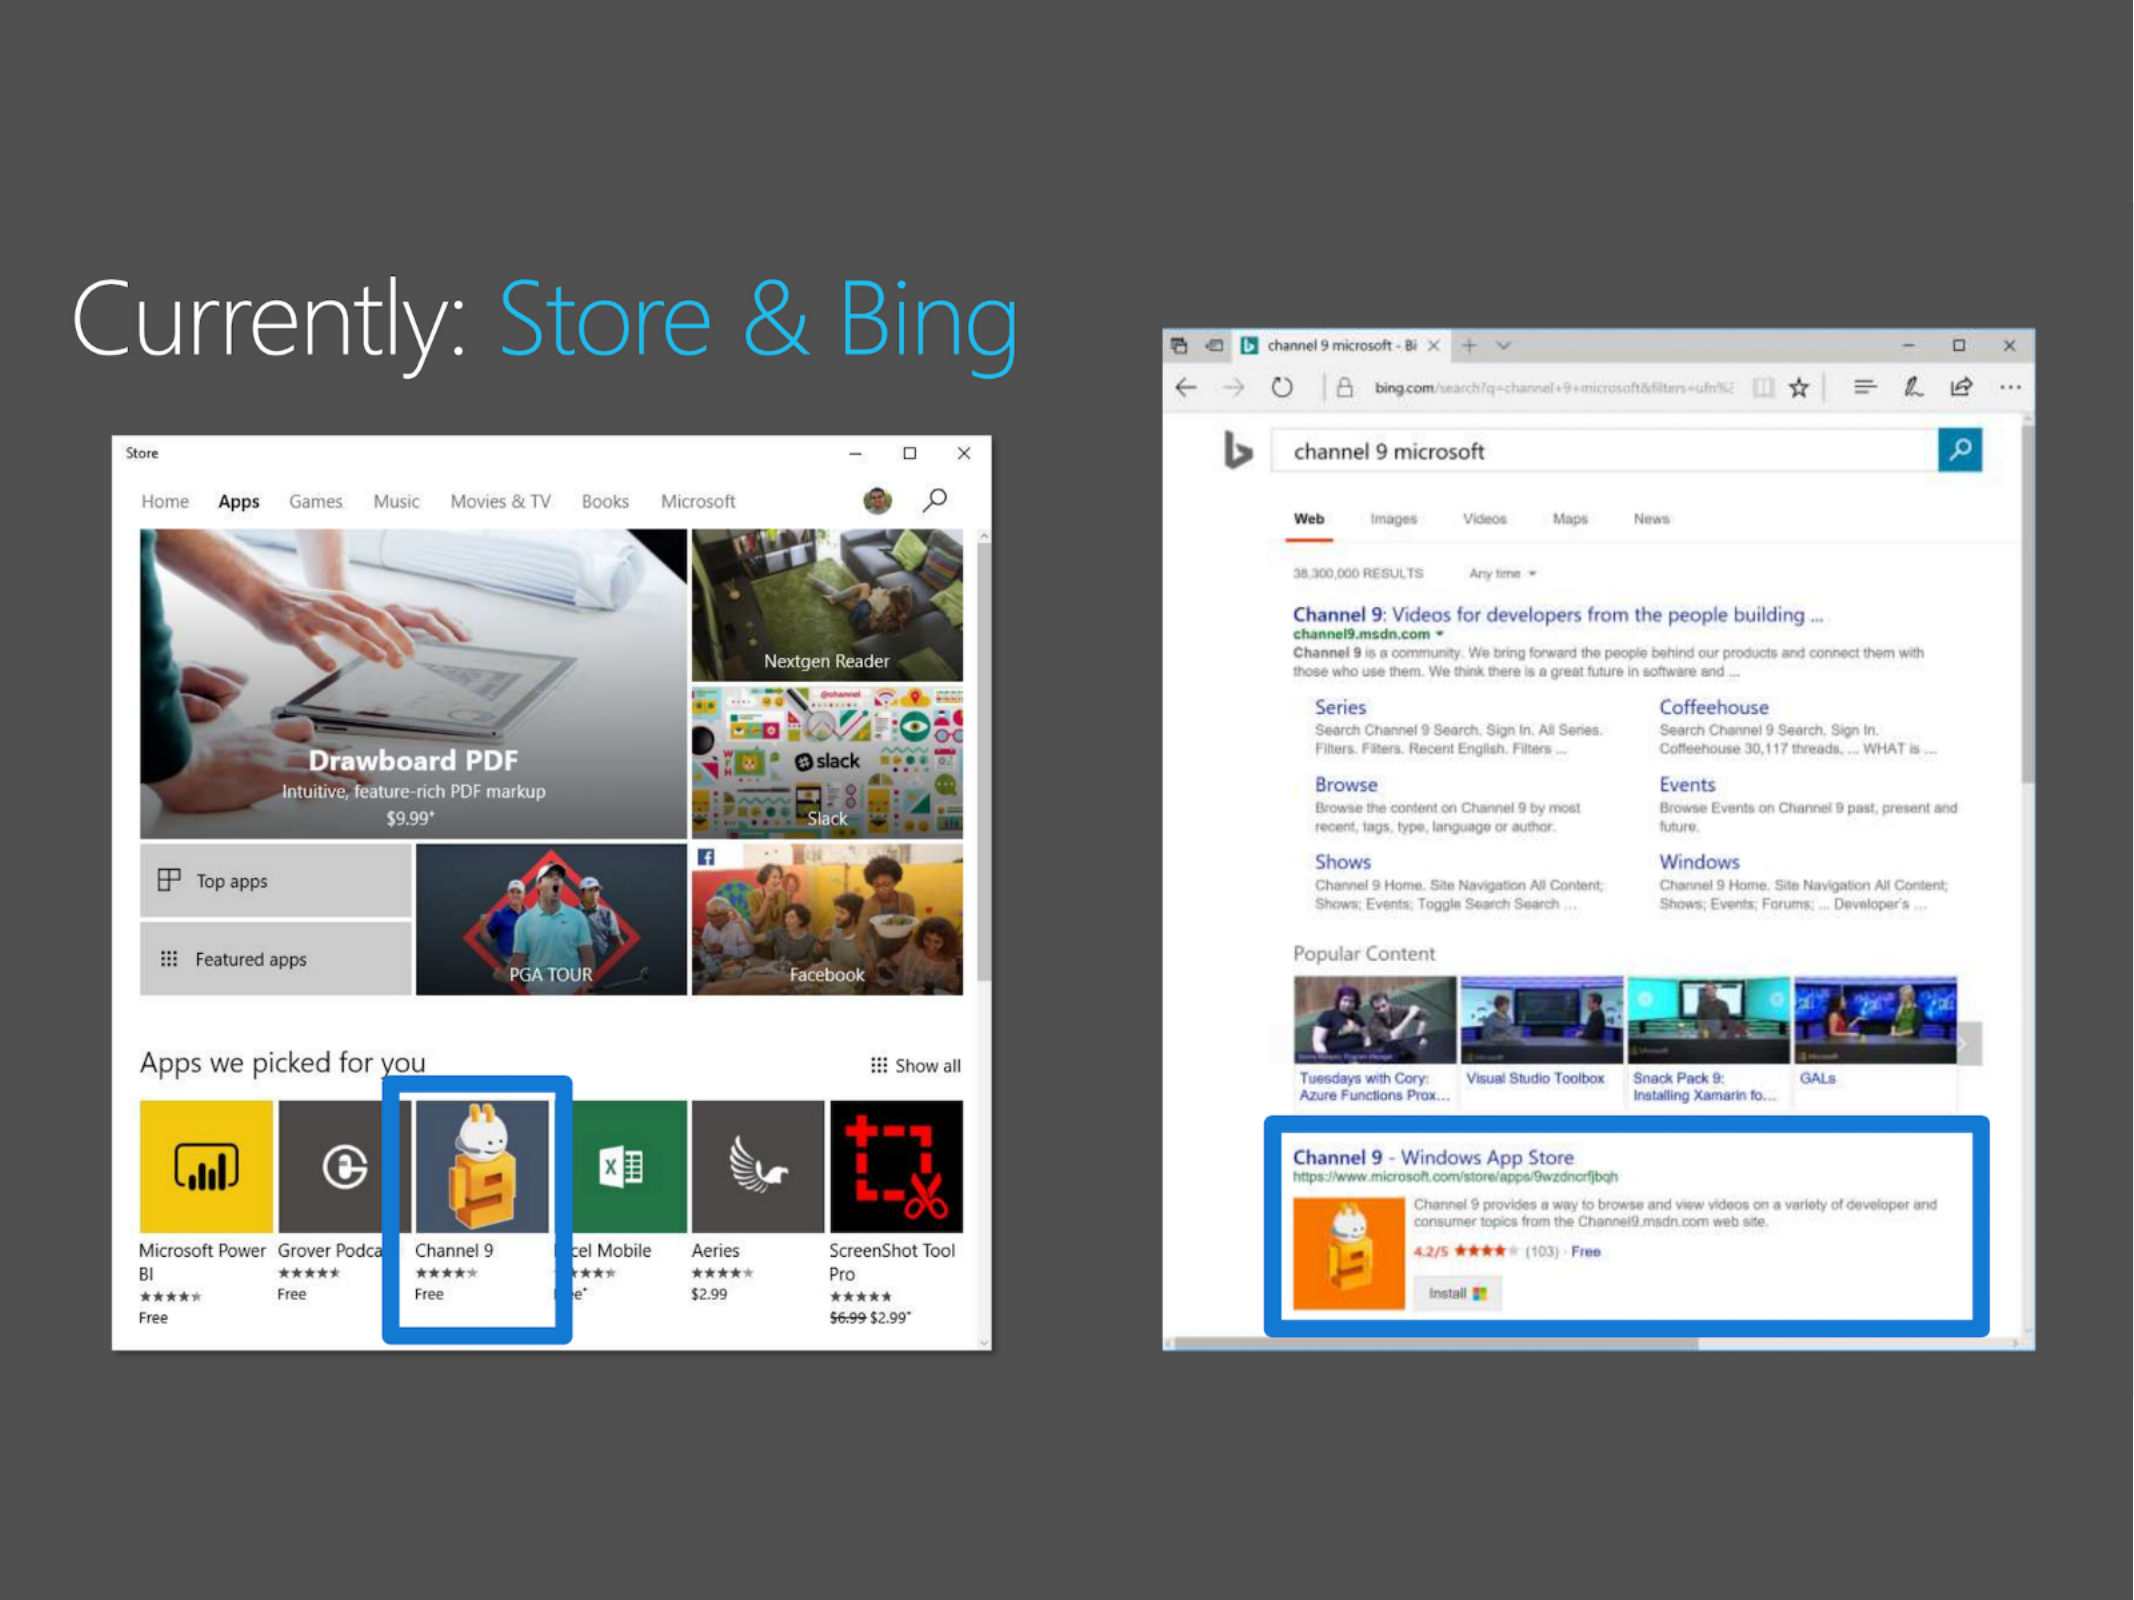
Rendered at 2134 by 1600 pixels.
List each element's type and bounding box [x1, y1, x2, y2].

picture [0, 203, 2134, 1397]
